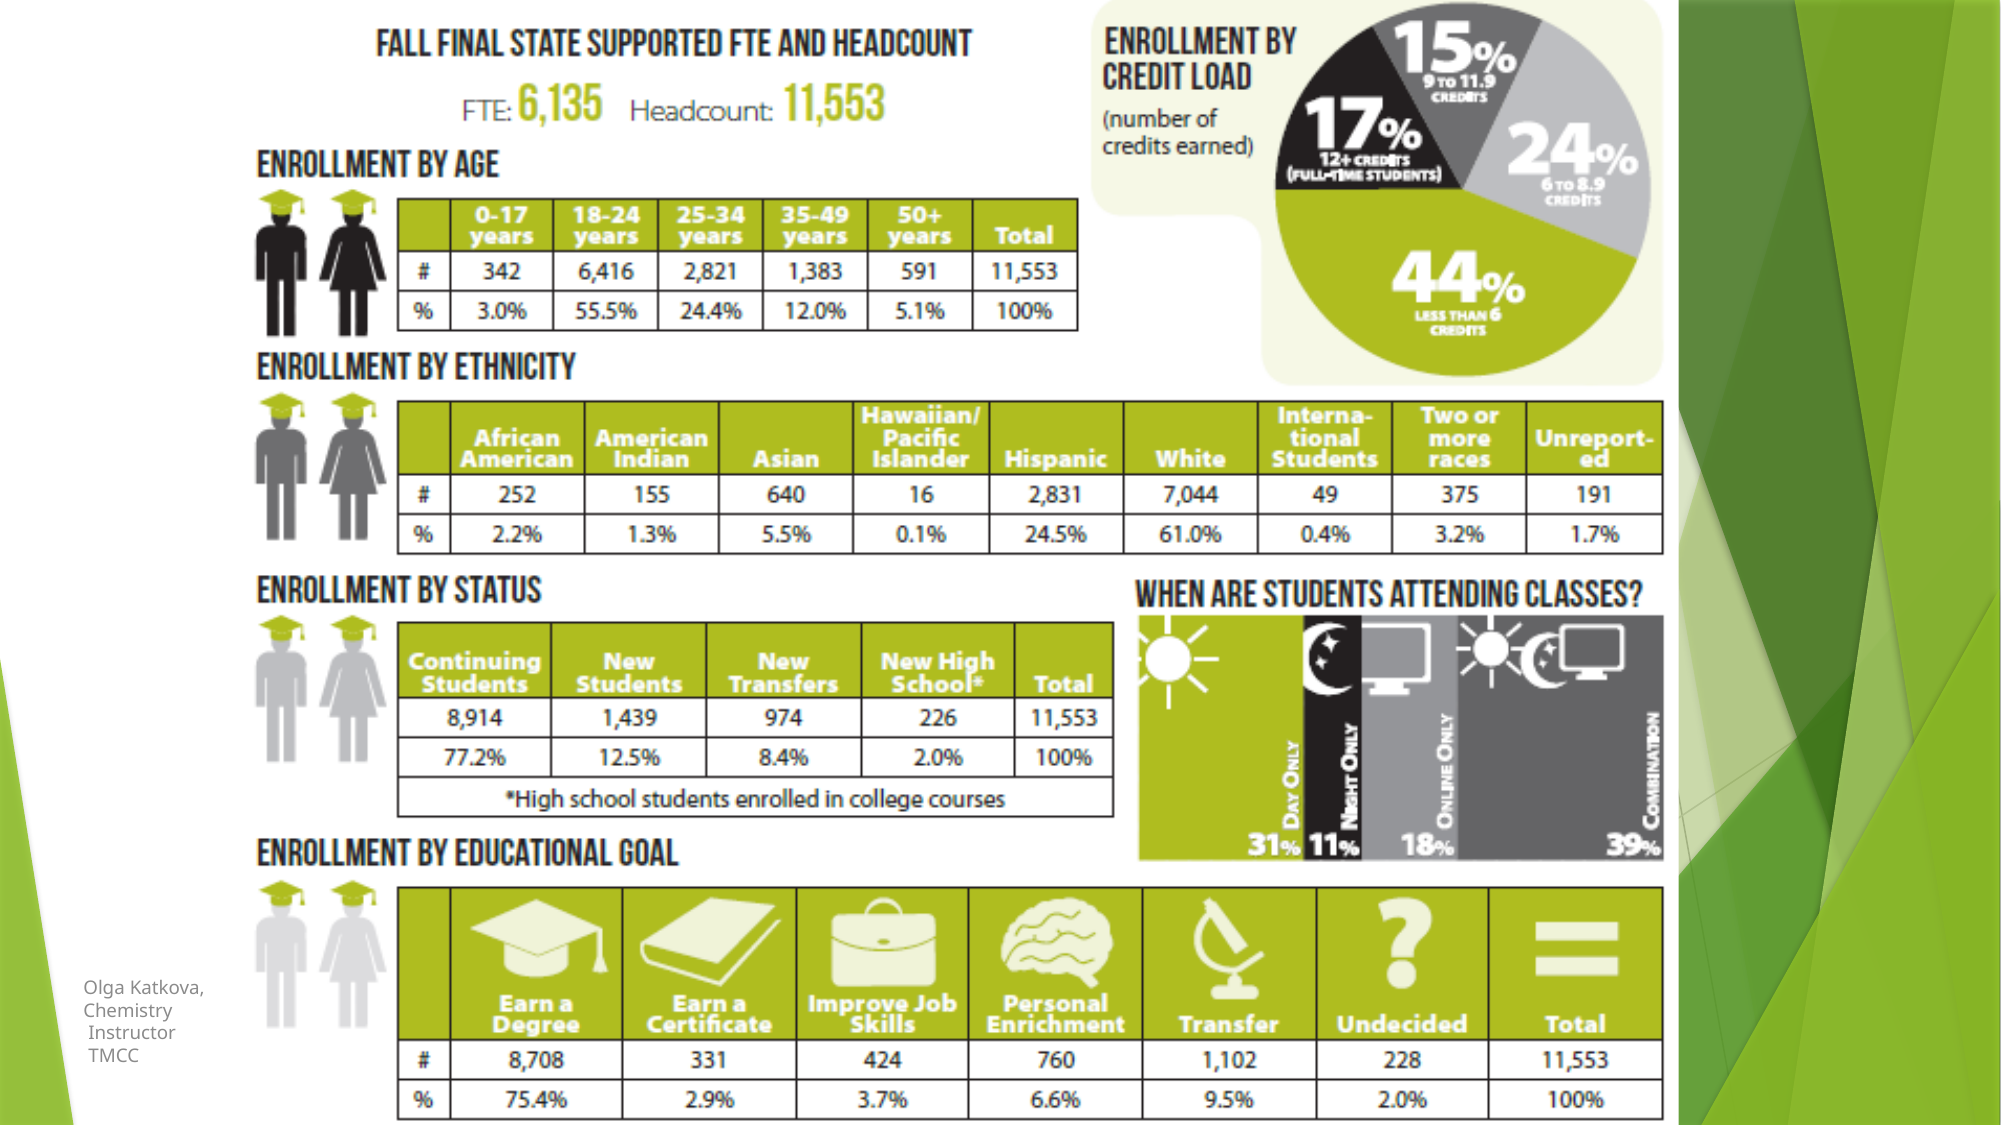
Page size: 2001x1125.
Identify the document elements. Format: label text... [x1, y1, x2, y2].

footer Olga Katkova, Chemistry Instructor TMCC [68, 991, 230, 1051]
picture [235, 0, 1679, 1125]
